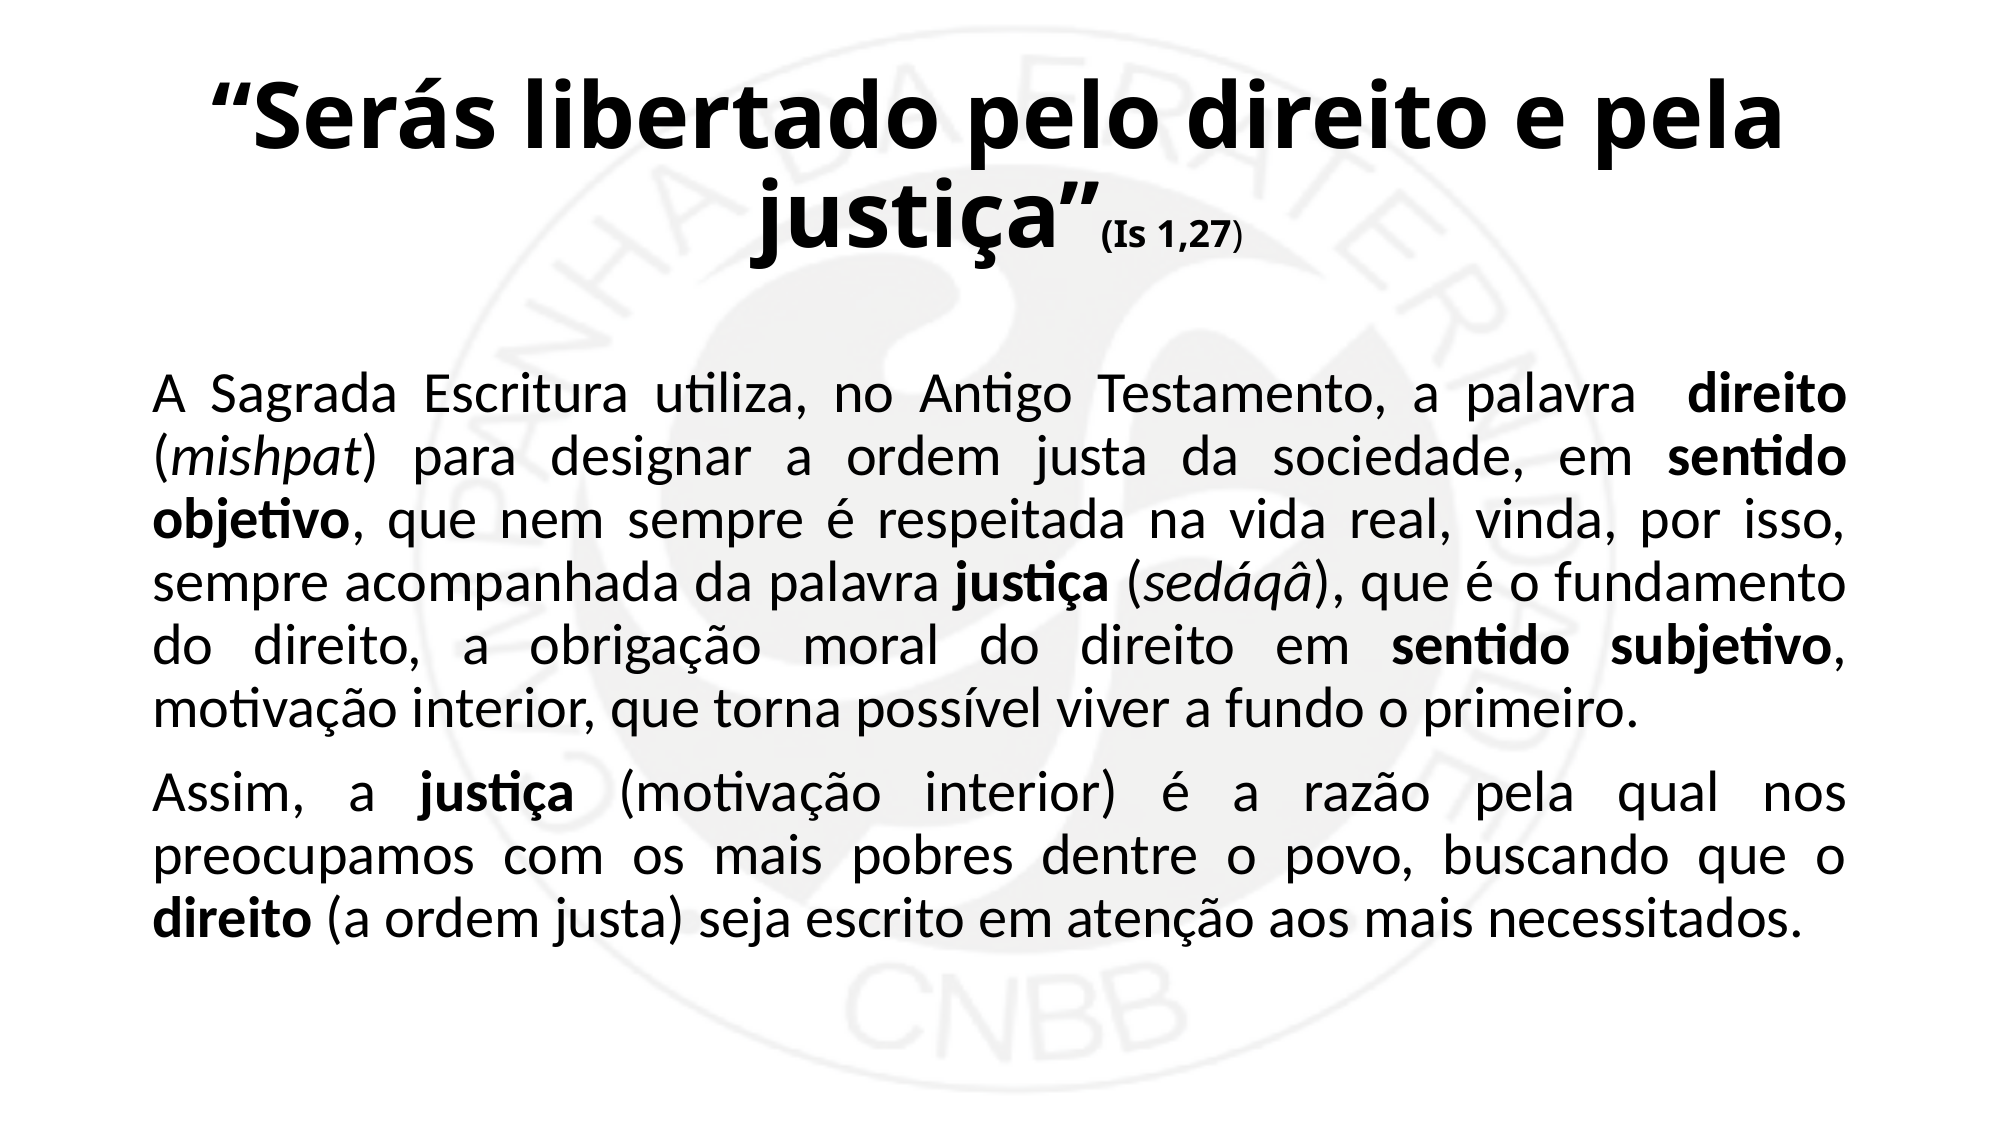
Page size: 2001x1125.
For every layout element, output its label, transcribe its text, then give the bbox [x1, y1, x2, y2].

list A Sagrada Escritura utiliza, no Antigo Testamento, a palavra direito (mishpat) para designar a ordem justa da sociedade, em sentido objetivo, que nem sempre é respeitada na vida real, vinda, por isso, sempre acompanhada da palavra justiça (sedáqâ), que é o fundamento do direito, a obrigação moral do direito em sentido subjetivo, motivação interior, que torna possível viver a fundo o primeiro. Assim, a justiça (motivação interior) é a razão pela qual nos preocupamos com os mais pobres dentre o povo, buscando que o direito (a ordem justa) seja escrito em atenção aos mais necessitados. [137, 299, 1863, 1014]
title “Serás libertado pelo direito e pela justiça”(Is 1,27) [137, 59, 1863, 278]
